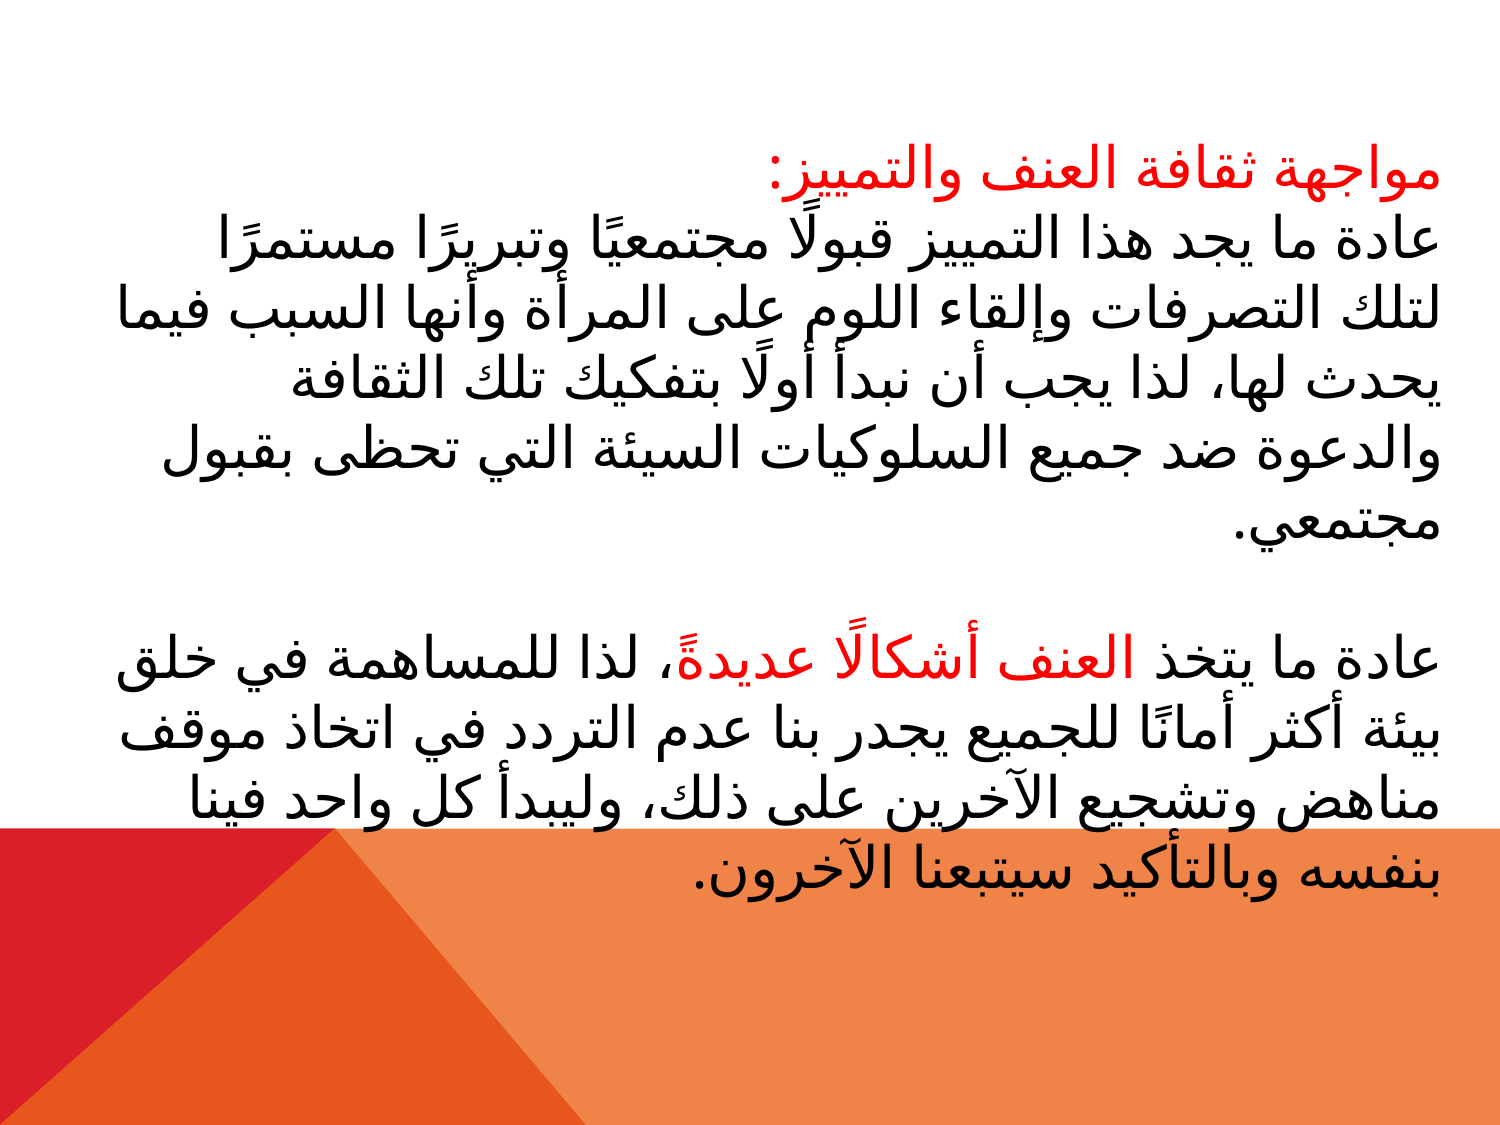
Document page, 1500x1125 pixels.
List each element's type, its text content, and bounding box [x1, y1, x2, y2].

text_box مواجهة ثقافة العنف والتمييز: عادة ما يجد هذا التمييز قبولًا مجتمعيًا وتبريرًا مستمرًا لتلك التصرفات وإلقاء اللوم على المرأة وأنها السبب فيما يحدث لها، لذا يجب أن نبدأ أولًا بتفكيك تلك الثقافة والدعوة ضد جميع السلوكيات السيئة التي تحظى بقبول مجتمعي. عادة ما يتخذ العنف أشكالًا عديدةً، لذا للمساهمة في خلق بيئة أكثر أمانًا للجميع يجدر بنا عدم التردد في اتخاذ موقف مناهض وتشجيع الآخرين على ذلك، وليبدأ كل واحد فينا بنفسه وبالتأكيد سيتبعنا الآخرون. [88, 78, 1459, 968]
